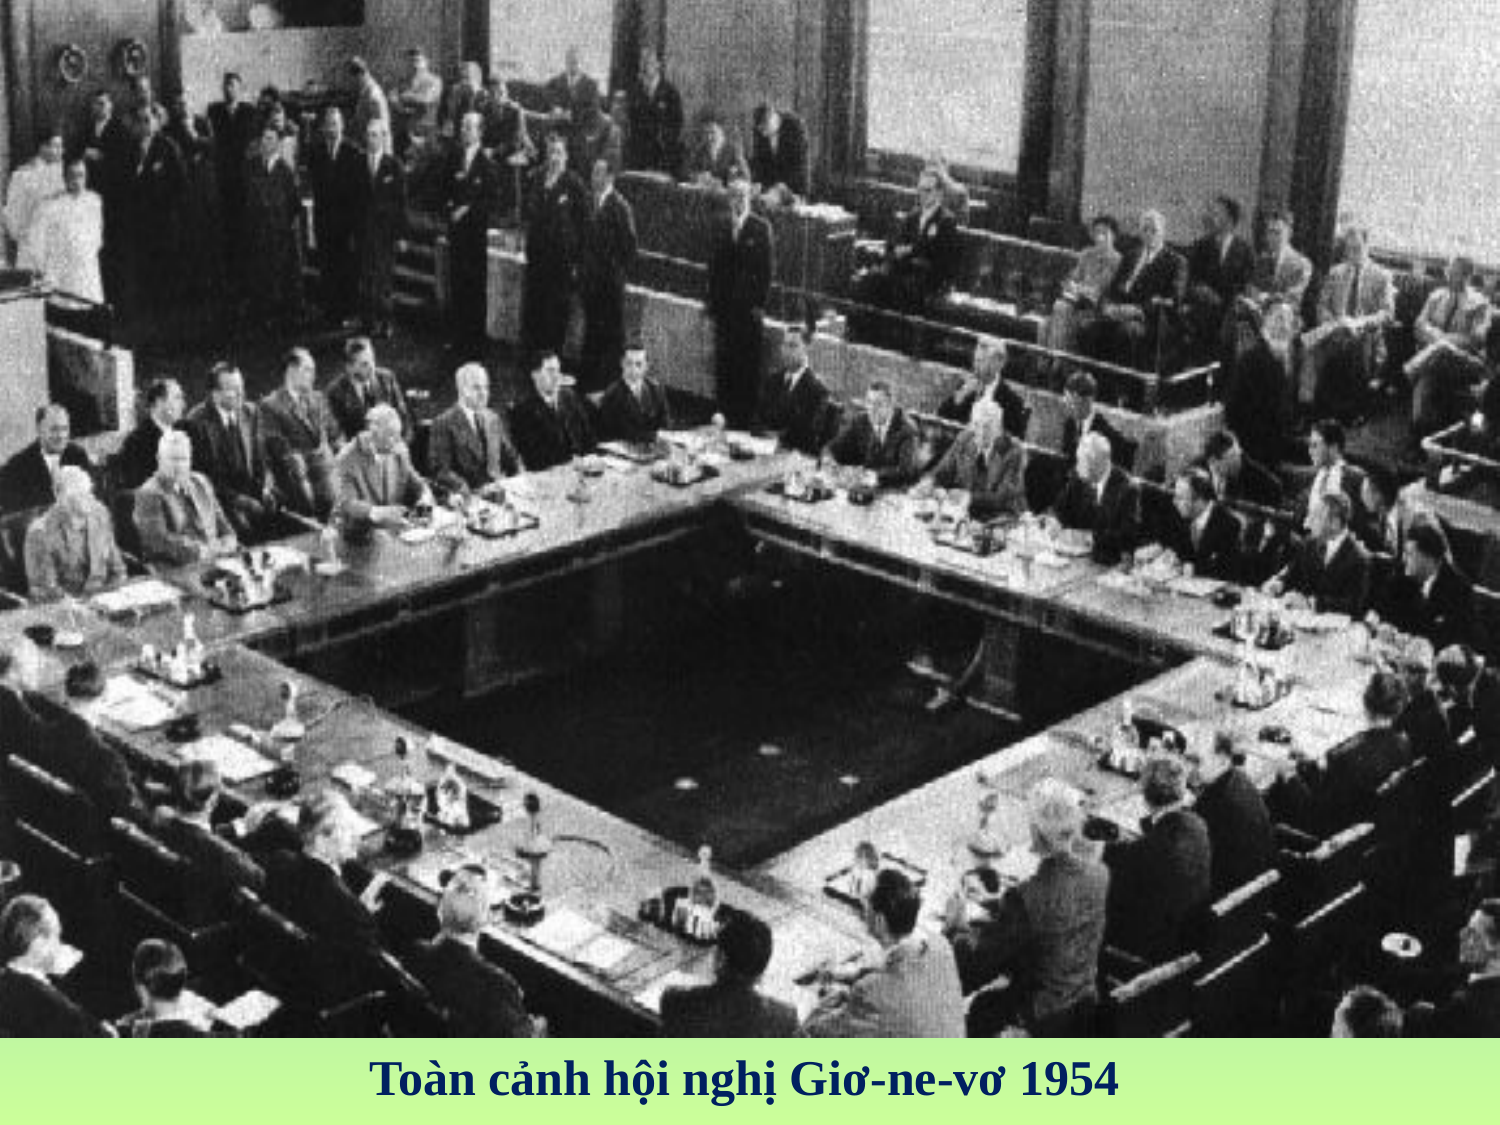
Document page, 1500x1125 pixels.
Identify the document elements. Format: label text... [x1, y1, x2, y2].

picture [0, 0, 1500, 1038]
text_box Toàn cảnh hội nghị Giơ-ne-vơ 1954 [125, 1038, 1300, 1125]
